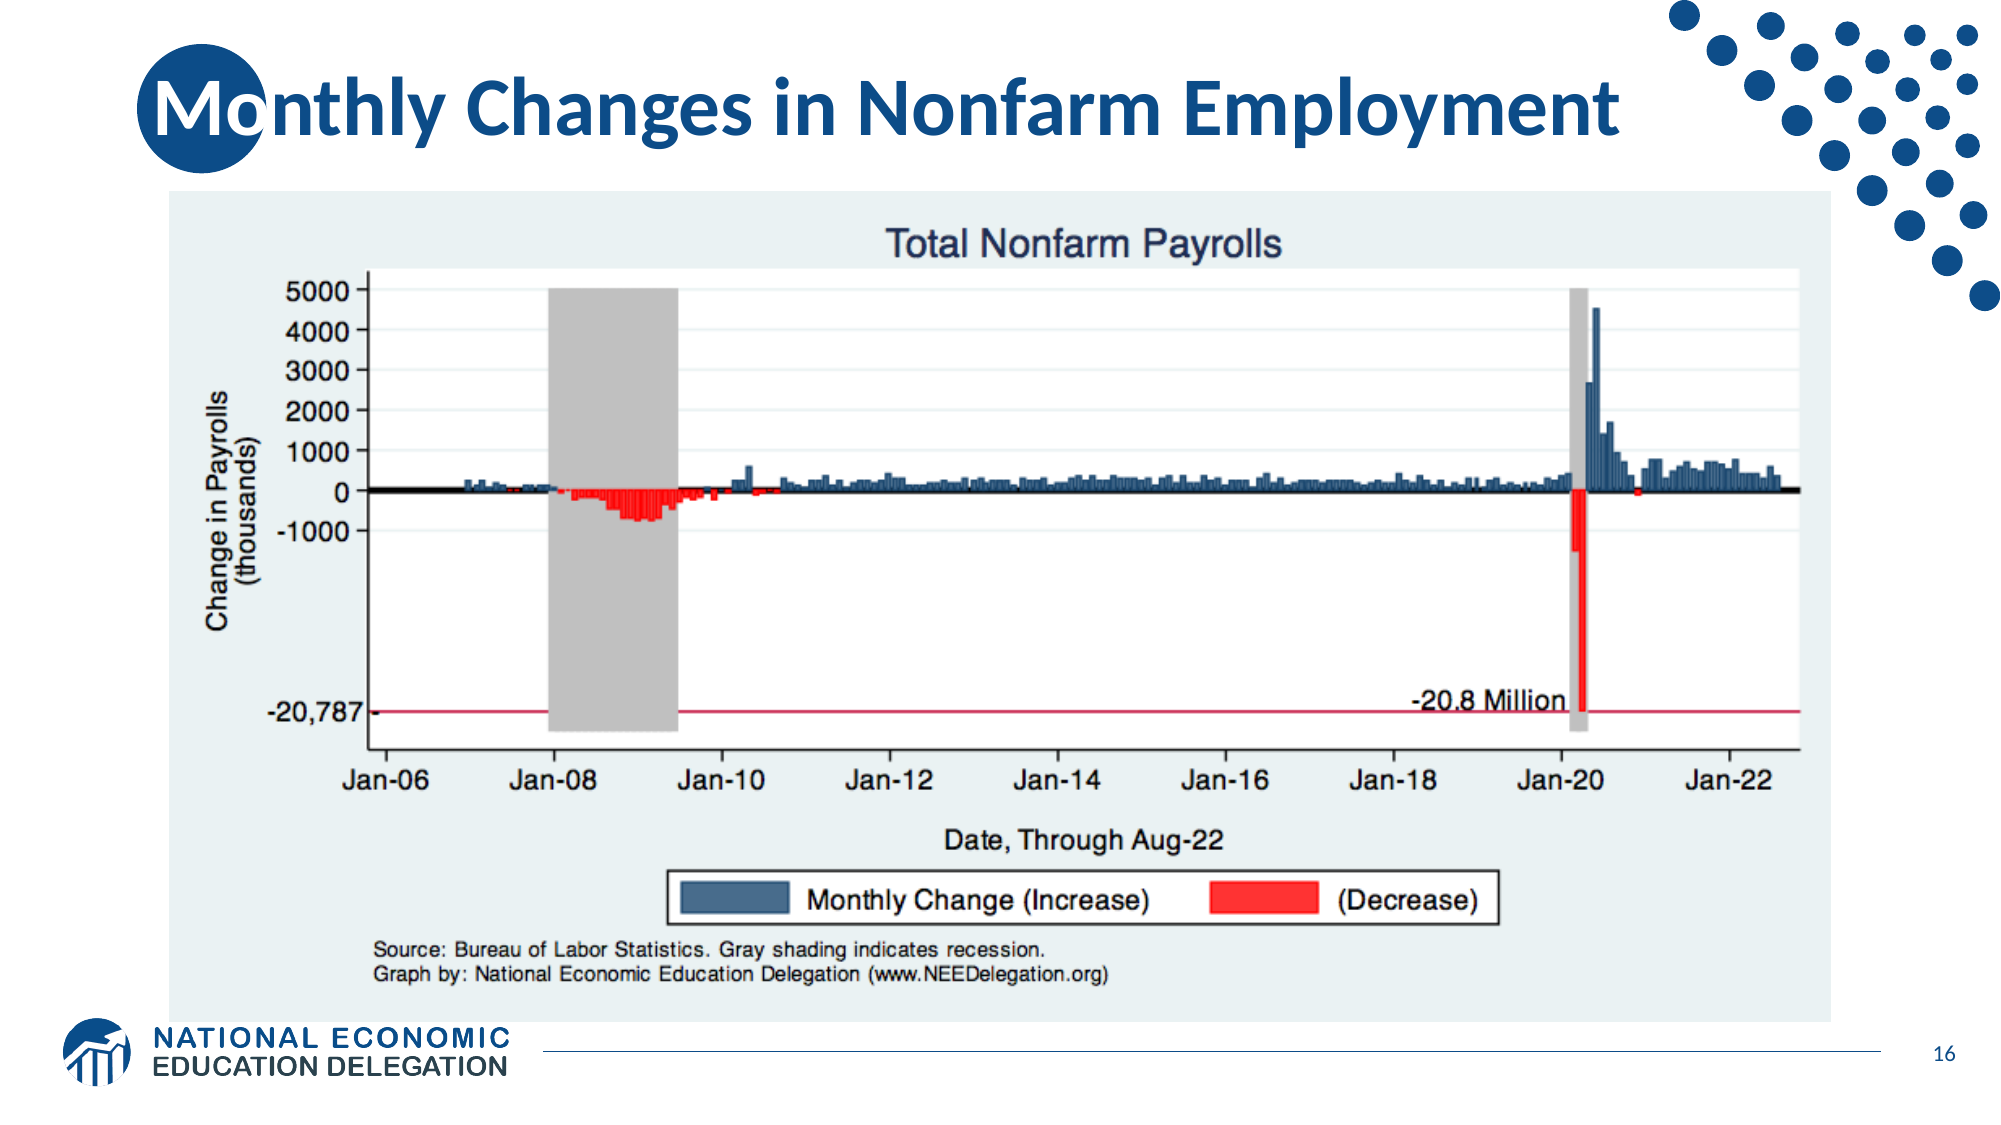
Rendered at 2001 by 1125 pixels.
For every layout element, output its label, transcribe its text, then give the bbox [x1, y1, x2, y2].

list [169, 191, 1831, 1022]
slide_number 16 [1521, 1022, 1972, 1082]
picture [55, 1013, 520, 1091]
title Monthly Changes in Nonfarm Employment [137, 0, 1863, 218]
